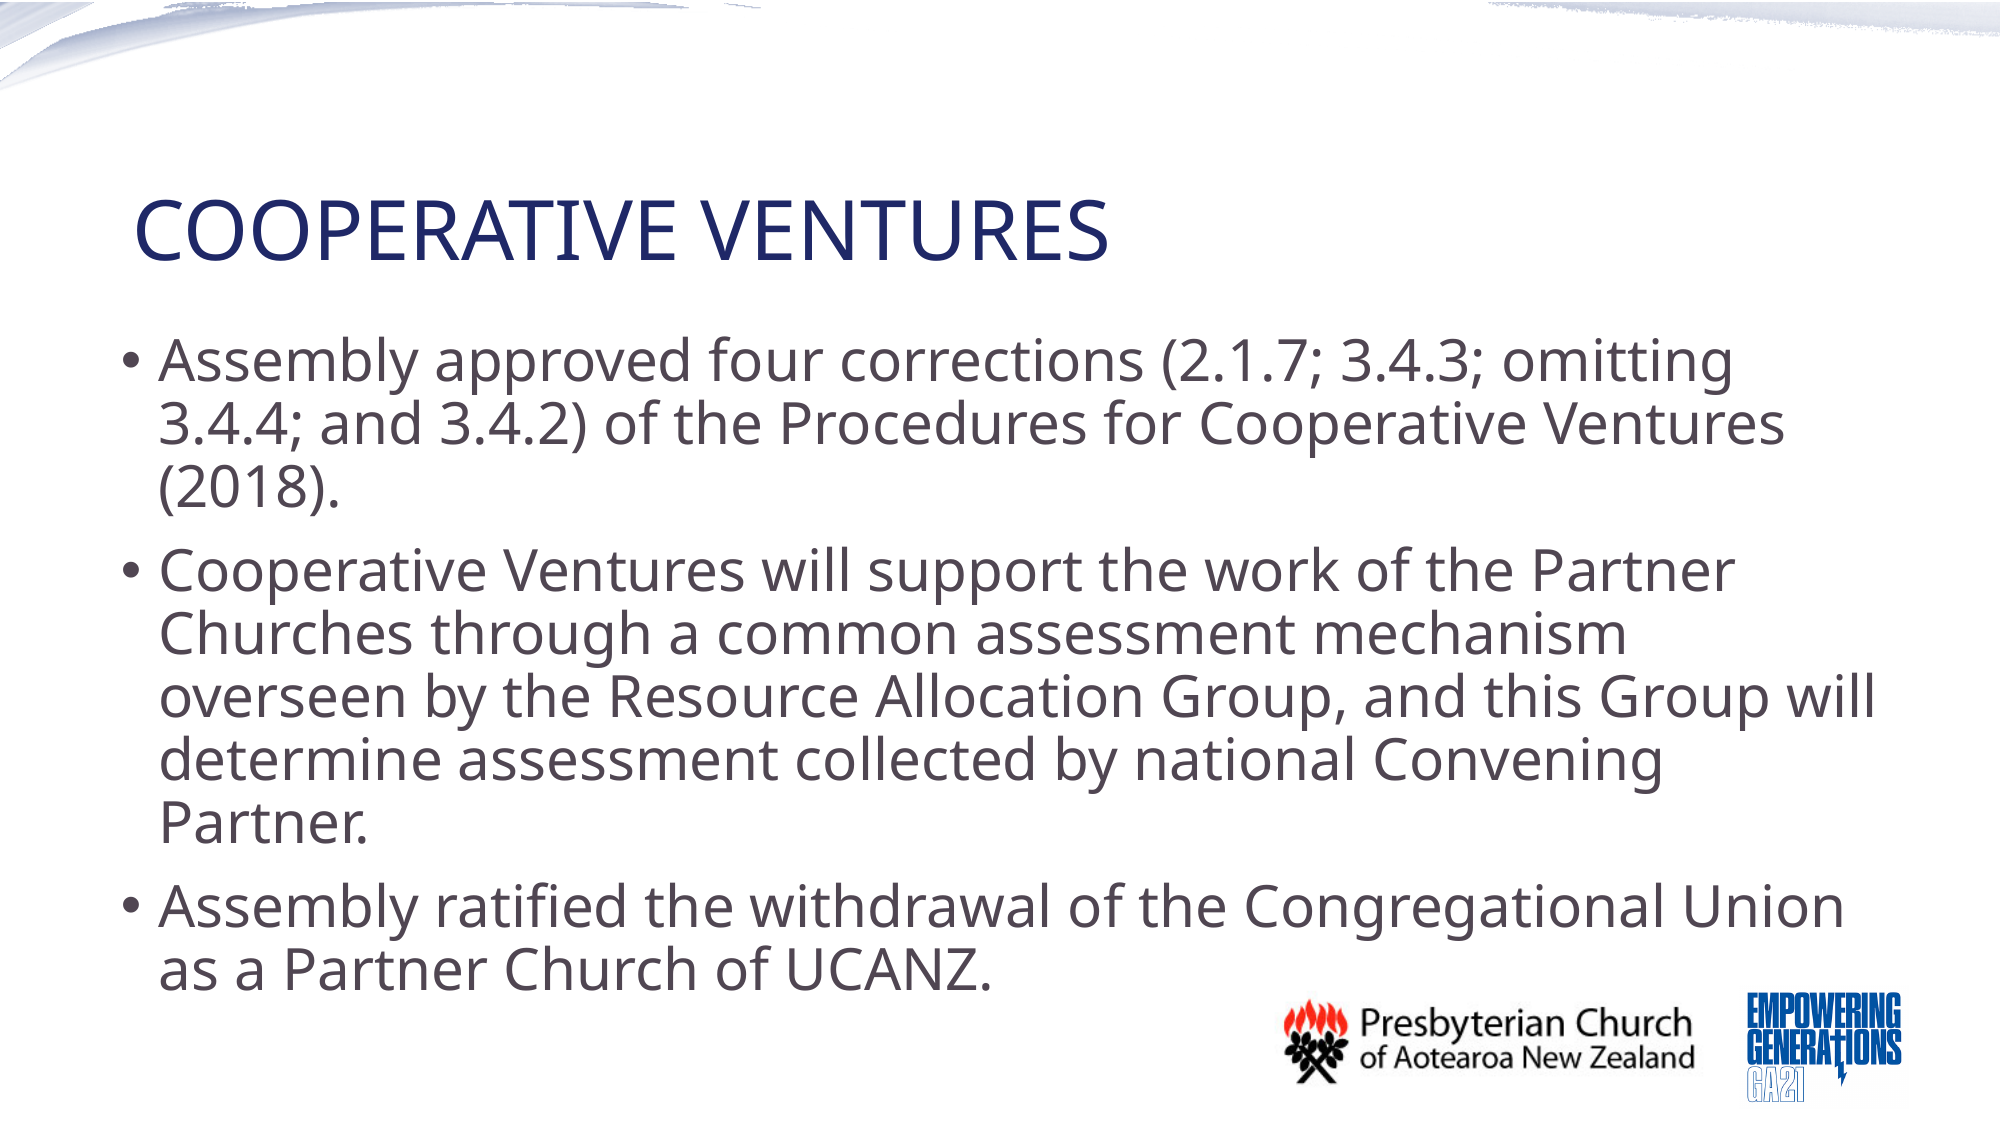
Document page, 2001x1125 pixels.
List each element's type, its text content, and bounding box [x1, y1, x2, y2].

picture [1270, 979, 1909, 1109]
list Assembly approved four corrections (2.1.7; 3.4.3; omitting 3.4.4; and 3.4.2) of the Procedures for Cooperative Ventures (2018). Cooperative Ventures will support the work of the Partner Churches through a common assessment mechanism overseen by the Resource Allocation Group, and this Group will determine assessment collected by national Convening Partner. Assembly ratified the withdrawal of the Congregational Union as a Partner Church of UCANZ. [105, 324, 1902, 952]
title COOPErative ventures [117, 127, 1891, 324]
